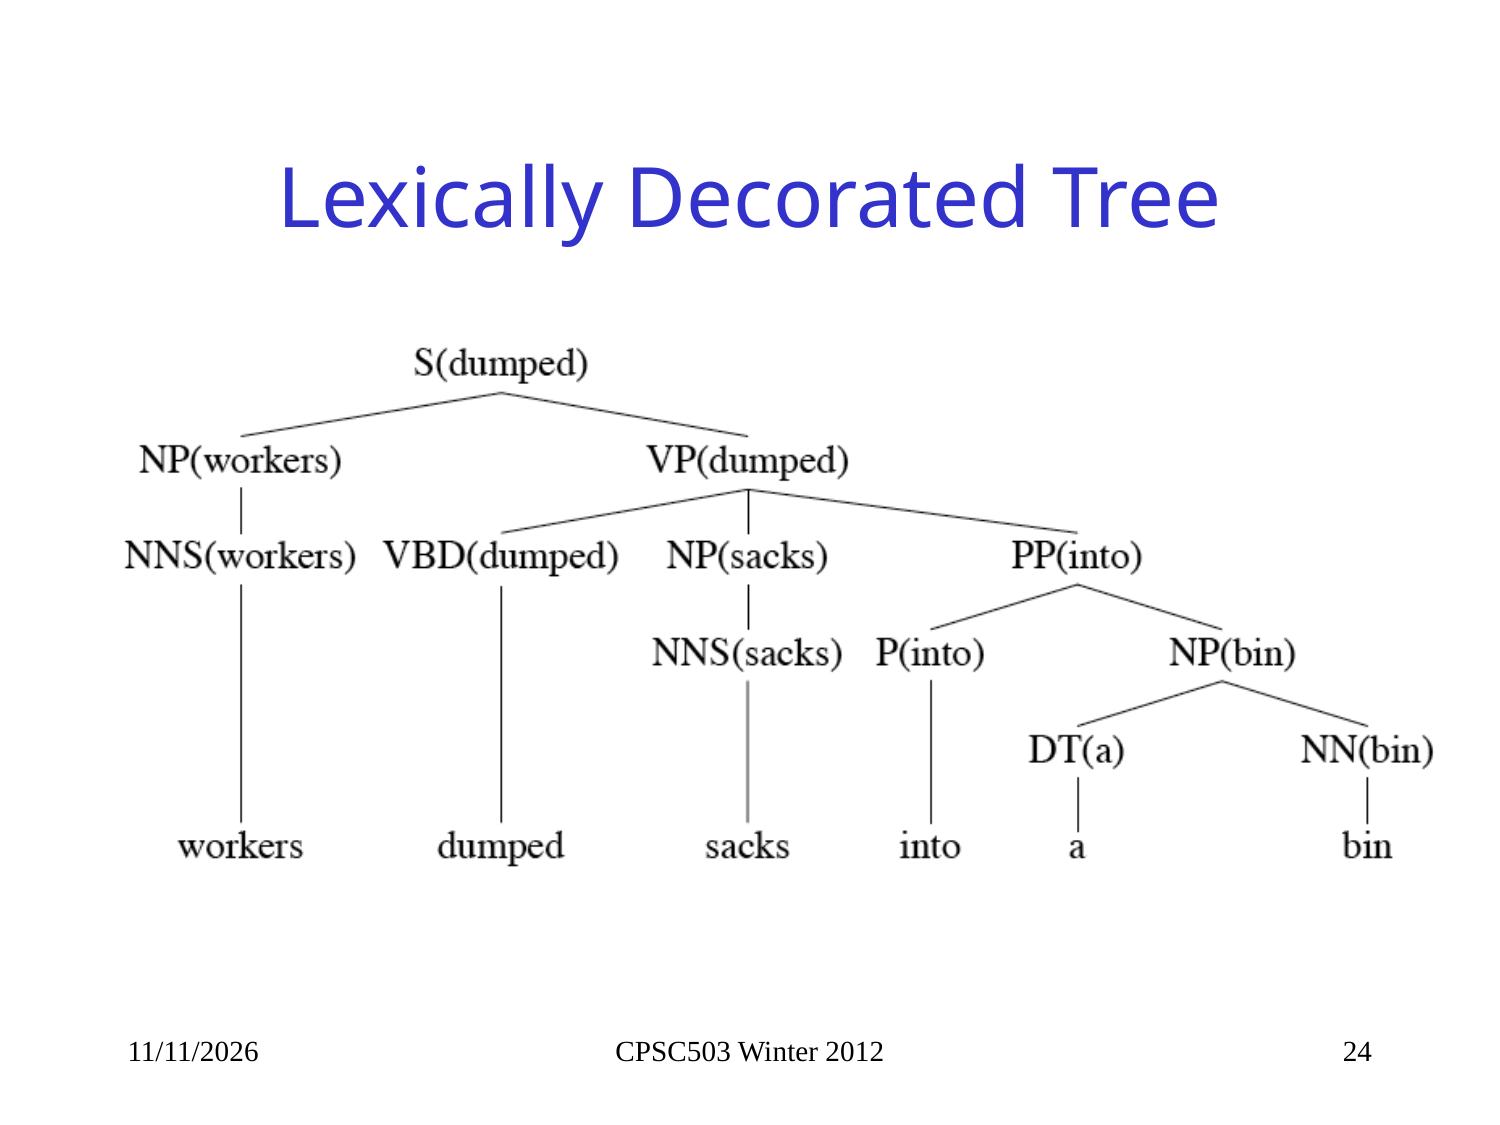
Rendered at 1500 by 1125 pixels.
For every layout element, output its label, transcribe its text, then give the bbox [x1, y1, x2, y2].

picture [37, 337, 1446, 873]
title Lexically Decorated Tree [112, 99, 1388, 288]
slide_number 24 [1074, 1024, 1388, 1101]
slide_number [112, 1024, 426, 1101]
footer CPSC503 Winter 2012 [512, 1024, 988, 1101]
